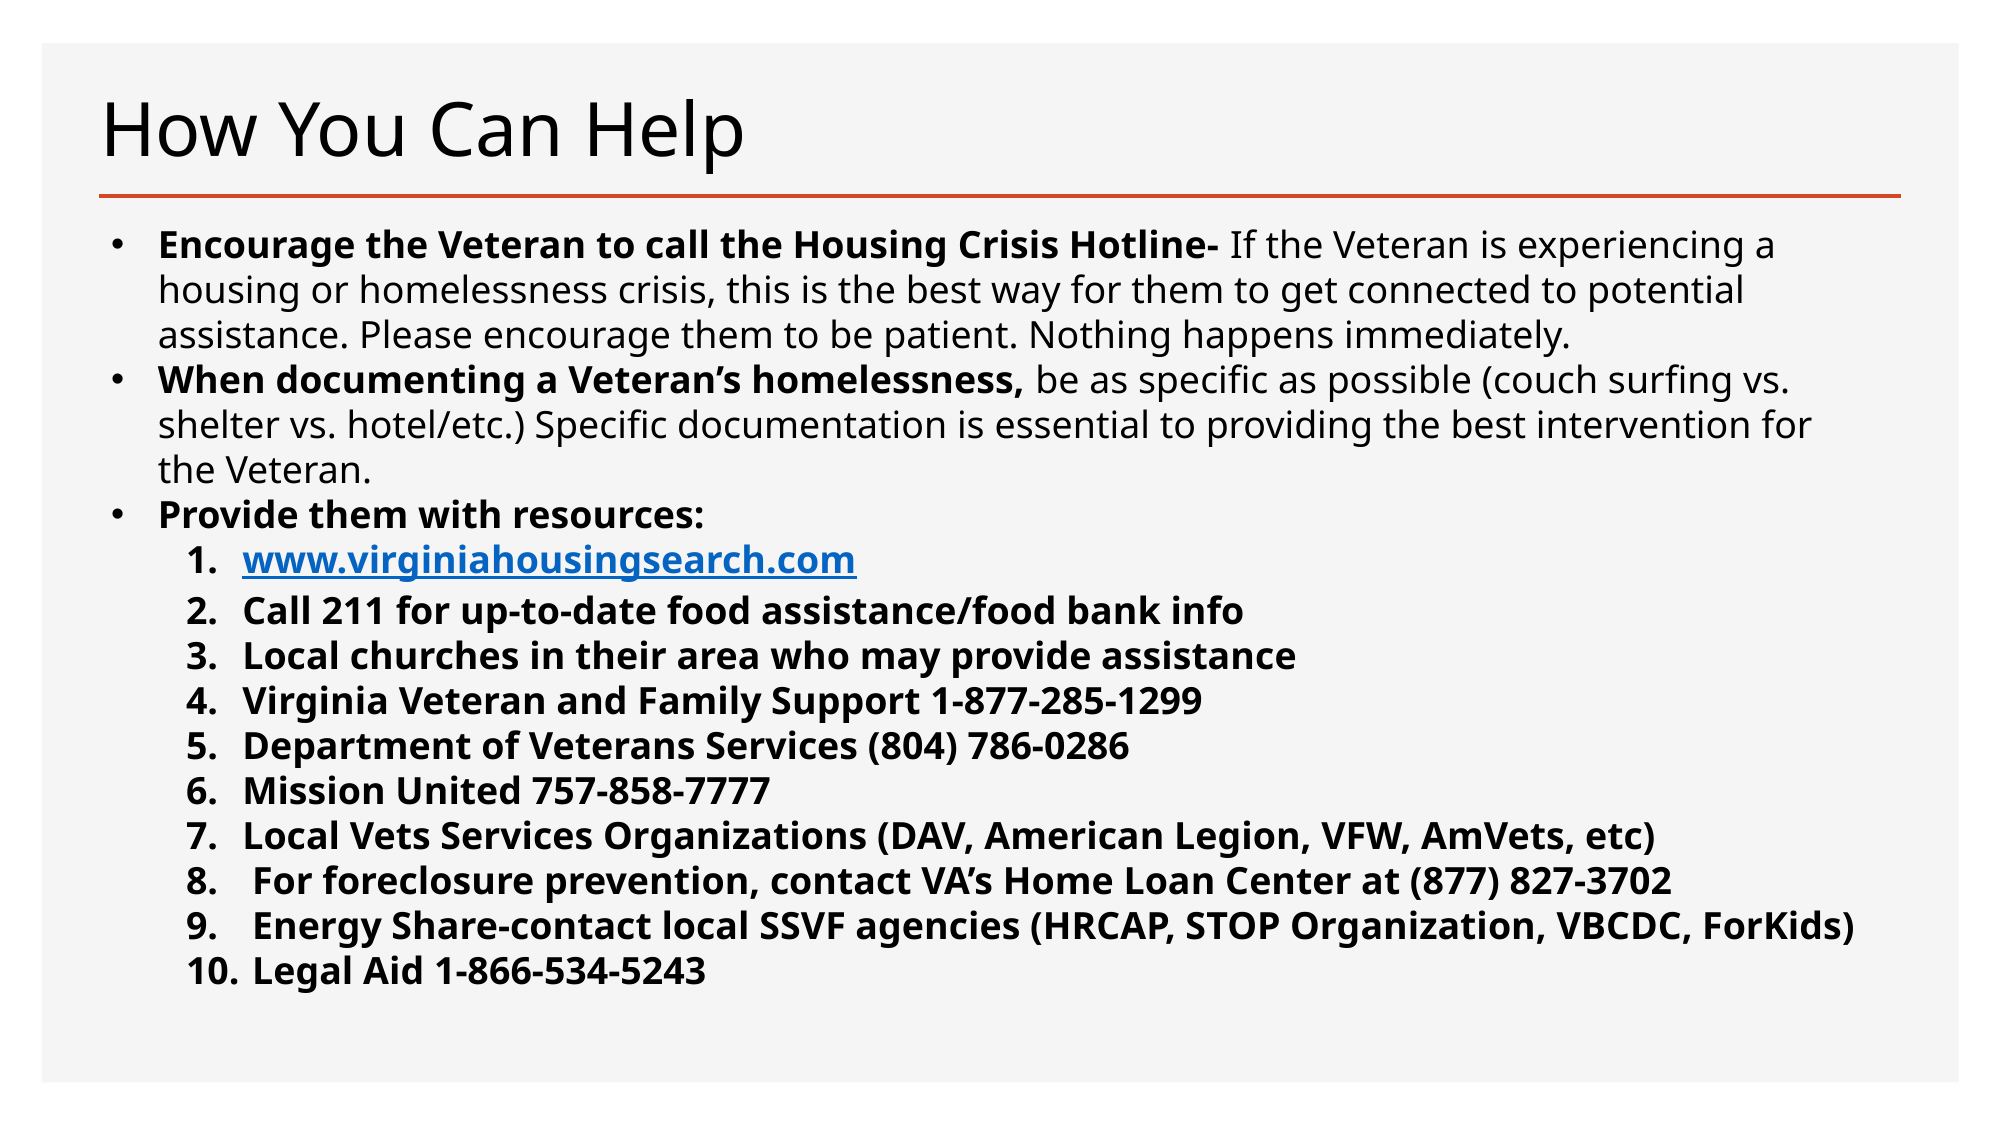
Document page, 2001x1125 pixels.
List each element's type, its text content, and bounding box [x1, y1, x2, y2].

text_box Encourage the Veteran to call the Housing Crisis Hotline- If the Veteran is experiencing a housing or homelessness crisis, this is the best way for them to get connected to potential assistance. Please encourage them to be patient. Nothing happens immediately. When documenting a Veteran’s homelessness, be as specific as possible (couch surfing vs. shelter vs. hotel/etc.) Specific documentation is essential to providing the best intervention for the Veteran. Provide them with resources: www.virginiahousingsearch.com Call 211 for up-to-date food assistance/food bank info Local churches in their area who may provide assistance Virginia Veteran and Family Support 1-877-285-1299 Department of Veterans Services (804) 786-0286 Mission United 757-858-7777 Local Vets Services Organizations (DAV, American Legion, VFW, AmVets, etc) For foreclosure prevention, contact VA’s Home Loan Center at (877) 827-3702 Energy Share-contact local SSVF agencies (HRCAP, STOP Organization, VBCDC, ForKids) Legal Aid 1-866-534-5243 [96, 213, 1892, 999]
title How You Can Help [85, 73, 1214, 179]
